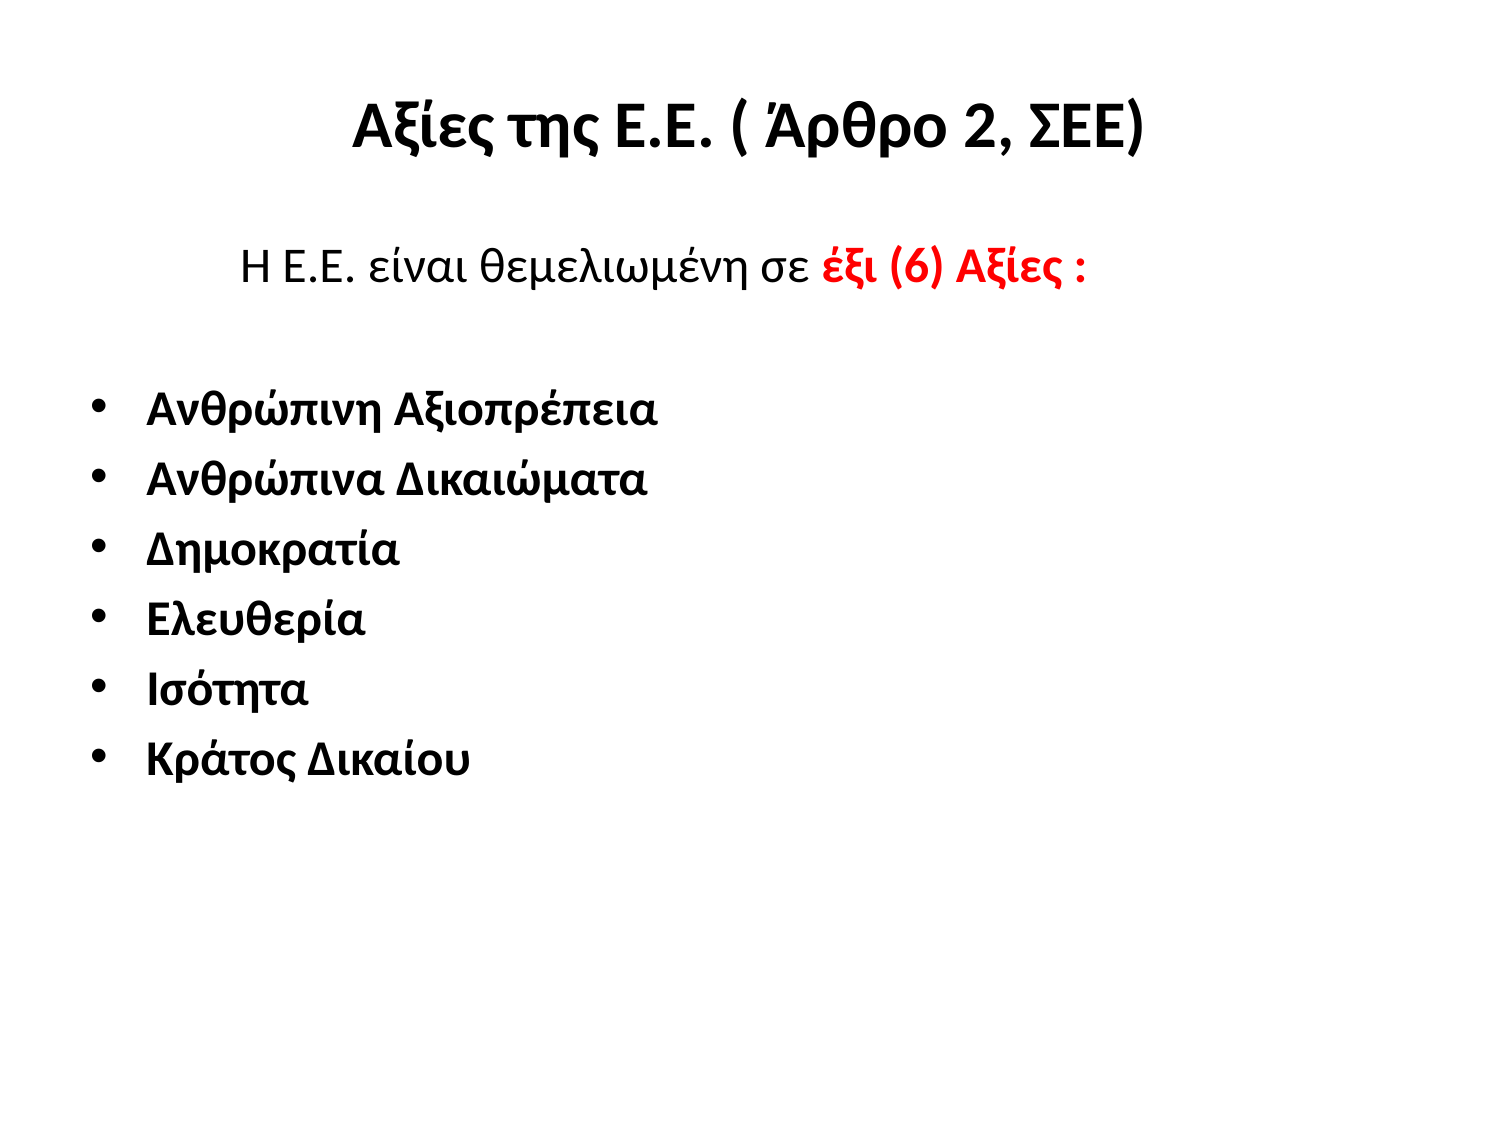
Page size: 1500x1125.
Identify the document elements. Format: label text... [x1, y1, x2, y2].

title Αξίες της Ε.Ε. ( Άρθρο 2, ΣΕΕ) [75, 45, 1425, 197]
list Η Ε.Ε. είναι θεμελιωμένη σε έξι (6) Αξίες : Ανθρώπινη Αξιοπρέπεια Ανθρώπινα Δικαιώματα Δημοκρατία Ελευθερία Ισότητα Κράτος Δικαίου [75, 208, 1425, 1047]
